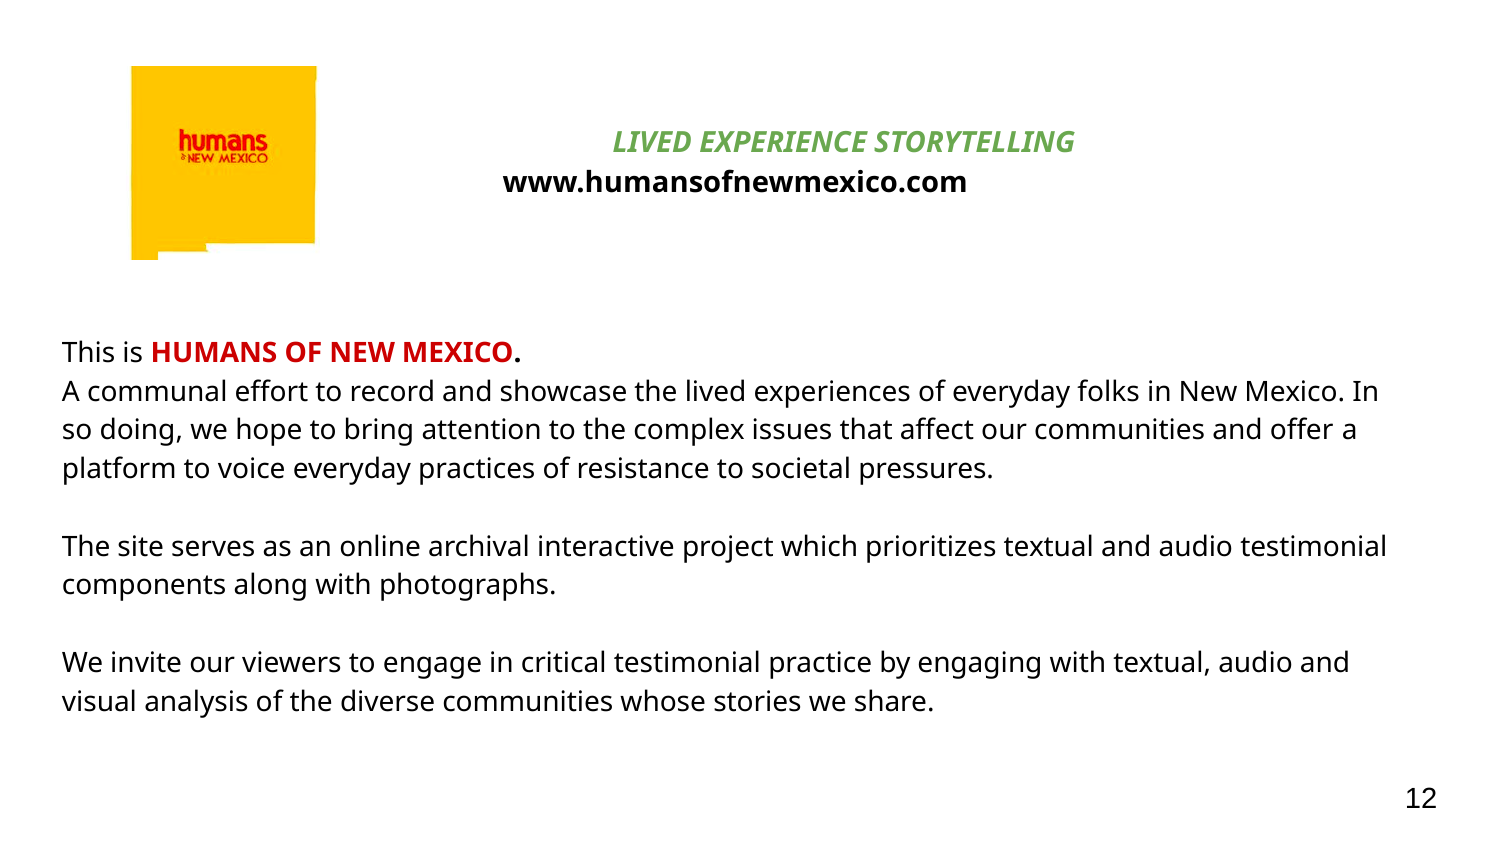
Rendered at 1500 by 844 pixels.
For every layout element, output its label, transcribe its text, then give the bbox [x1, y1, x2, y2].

slide_number 12 [1389, 764, 1480, 830]
text_box [18, 214, 1500, 834]
picture [126, 66, 320, 260]
text_box LIVED EXPERIENCE STORYTELLING www.humansofnewmexico.com This is HUMANS OF NEW MEXICO. A communal effort to record and showcase the lived experiences of everyday folks in New Mexico. In so doing, we hope to bring attention to the complex issues that affect our communities and offer a platform to voice everyday practices of resistance to societal pressures. The site serves as an online archival interactive project which prioritizes textual and audio testimonial components along with photographs. We invite our viewers to engage in critical testimonial practice by engaging with textual, audio and visual analysis of the diverse communities whose stories we share. [46, 23, 1425, 797]
